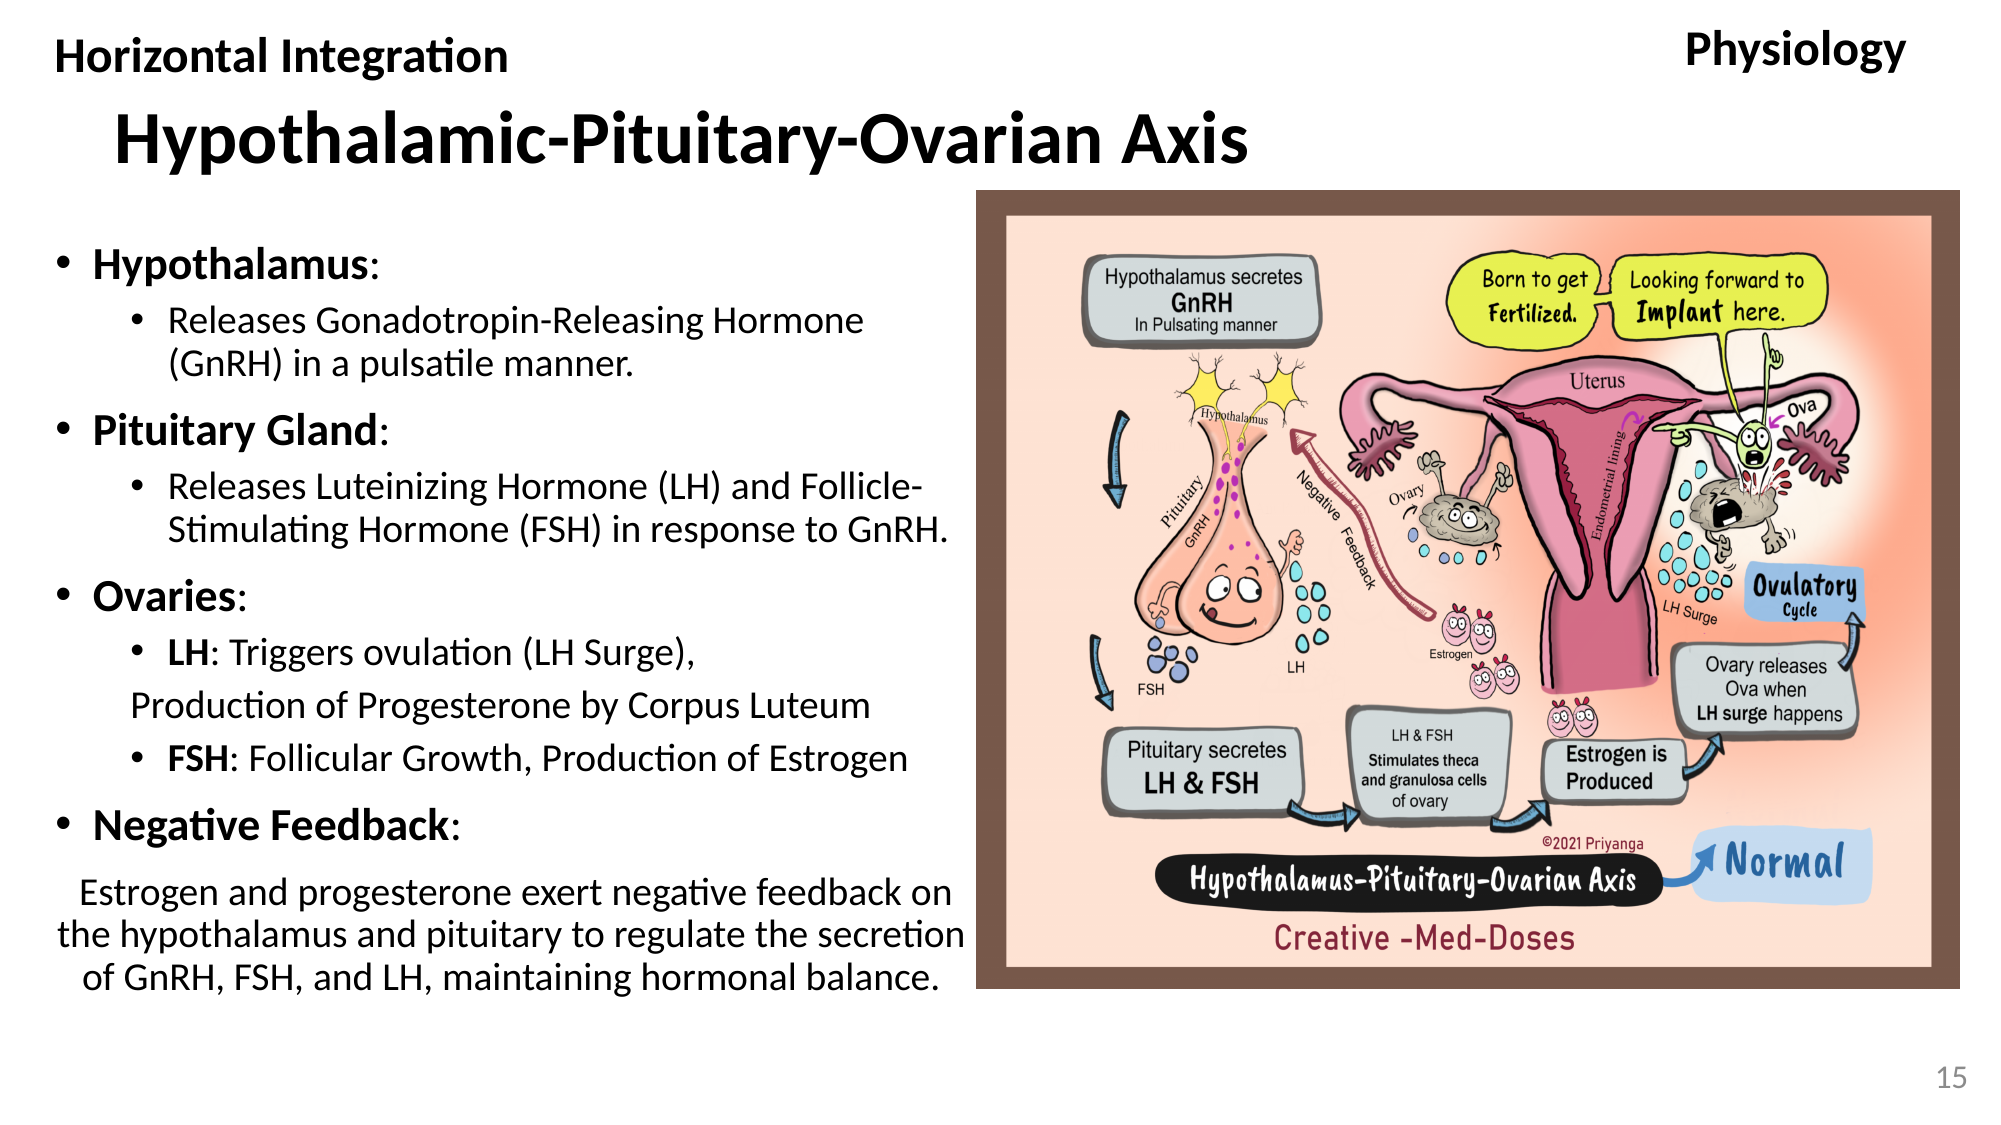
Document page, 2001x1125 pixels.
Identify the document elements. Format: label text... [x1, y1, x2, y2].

title Hypothalamic-Pituitary-Ovarian Axis [99, 45, 1900, 232]
slide_number 15 [1862, 1025, 1984, 1125]
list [976, 190, 1960, 989]
list Hypothalamus: Releases Gonadotropin-Releasing Hormone (GnRH) in a pulsatile manner. Pituitary Gland: Releases Luteinizing Hormone (LH) and Follicle-Stimulating Hormone (FSH) in response to GnRH. Ovaries: LH: Triggers ovulation (LH Surge), Production of Progesterone by Corpus Luteum FSH: Follicular Growth, Production of Estrogen Negative Feedback: Estrogen and progesterone exert negative feedback on the hypothalamus and pituitary to regulate the secretion of GnRH, FSH, and LH, maintaining hormonal balance. [40, 232, 984, 1080]
text_box Horizontal Integration [0, 15, 581, 107]
text_box Physiology [1608, 8, 1984, 100]
